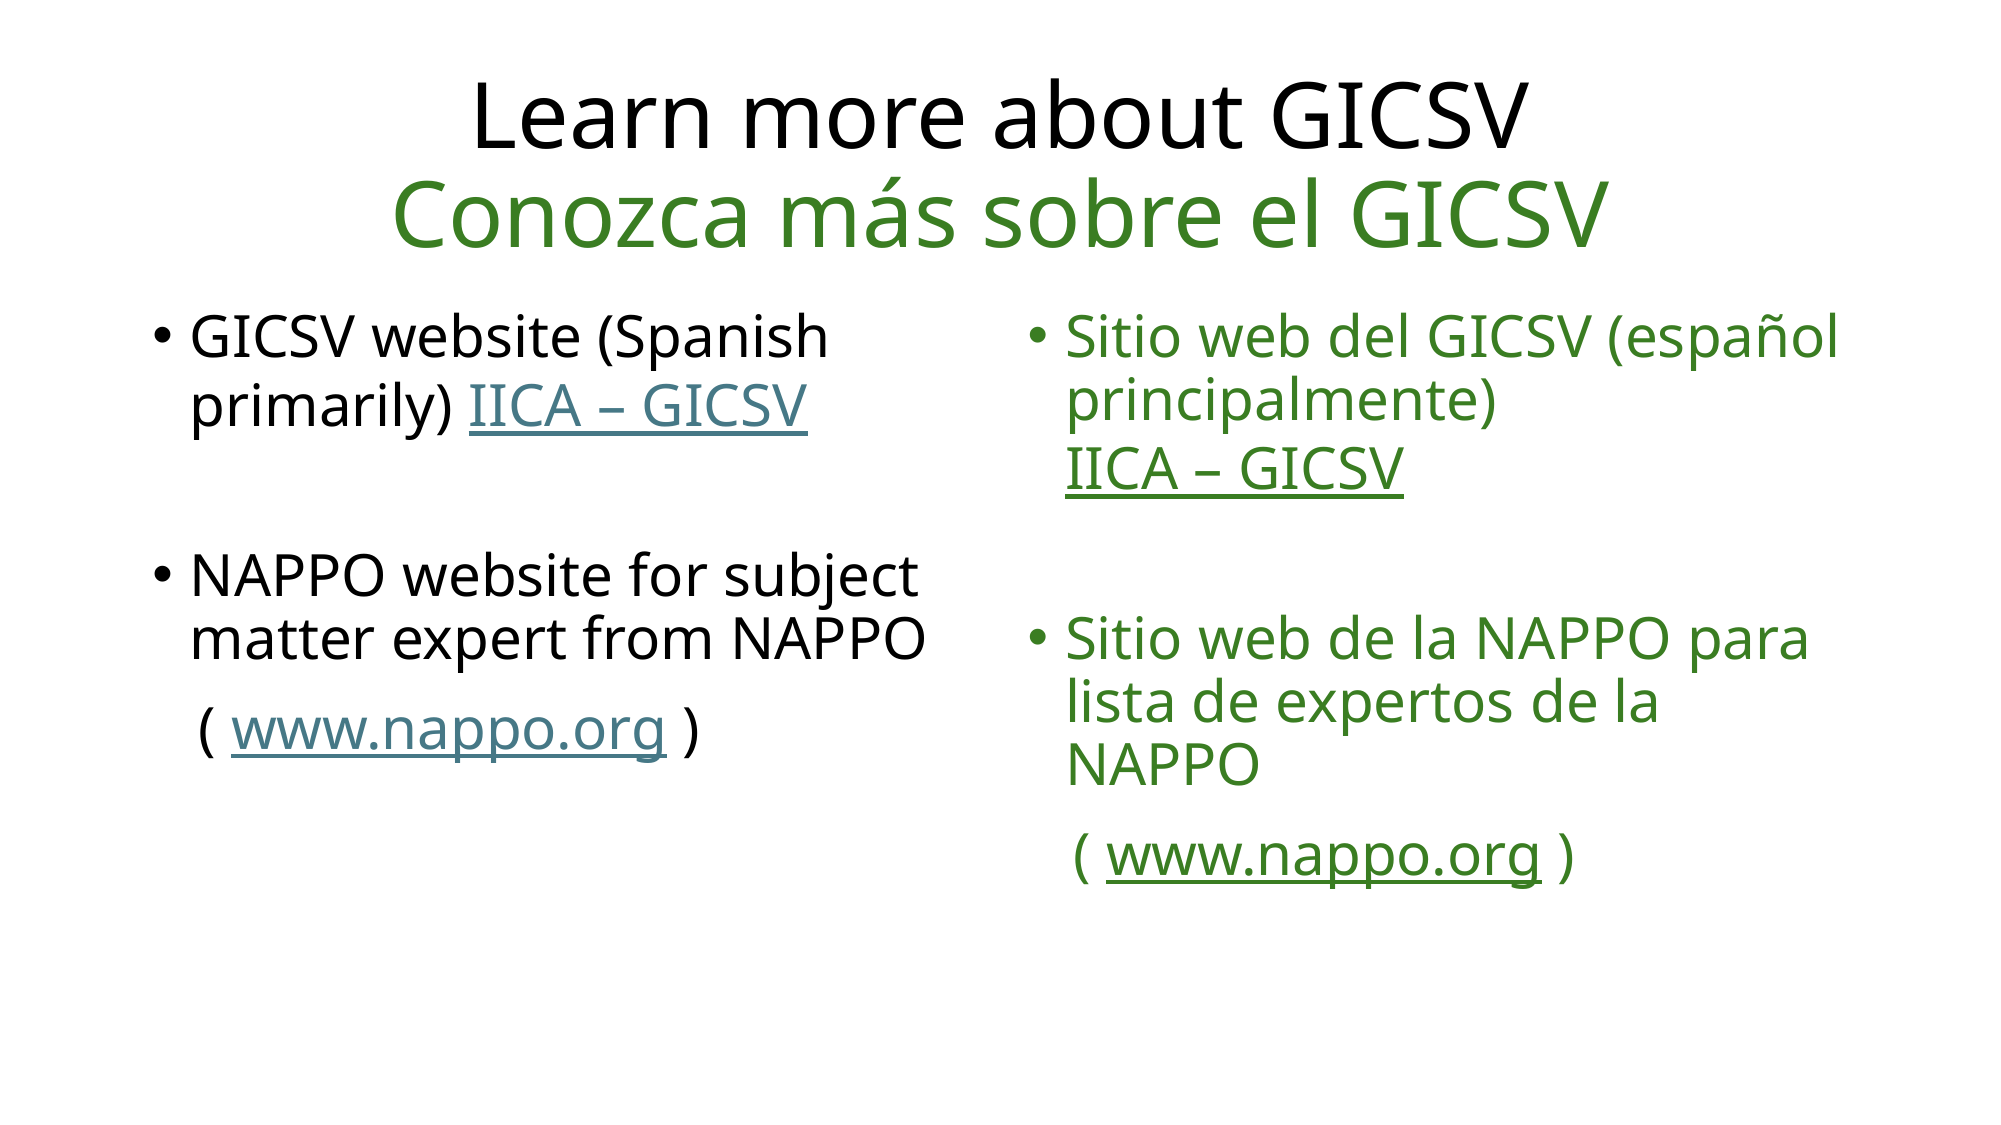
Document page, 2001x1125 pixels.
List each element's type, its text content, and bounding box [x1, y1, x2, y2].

list Sitio web del GICSV (español principalmente) IICA – GICSV Sitio web de la NAPPO para lista de expertos de la NAPPO ( www.nappo.org ) [1012, 299, 1863, 1014]
list GICSV website (Spanish primarily) IICA – GICSV NAPPO website for subject matter expert from NAPPO ( www.nappo.org ) [137, 299, 988, 1014]
title Learn more about GICSV Conozca más sobre el GICSV [137, 59, 1863, 278]
